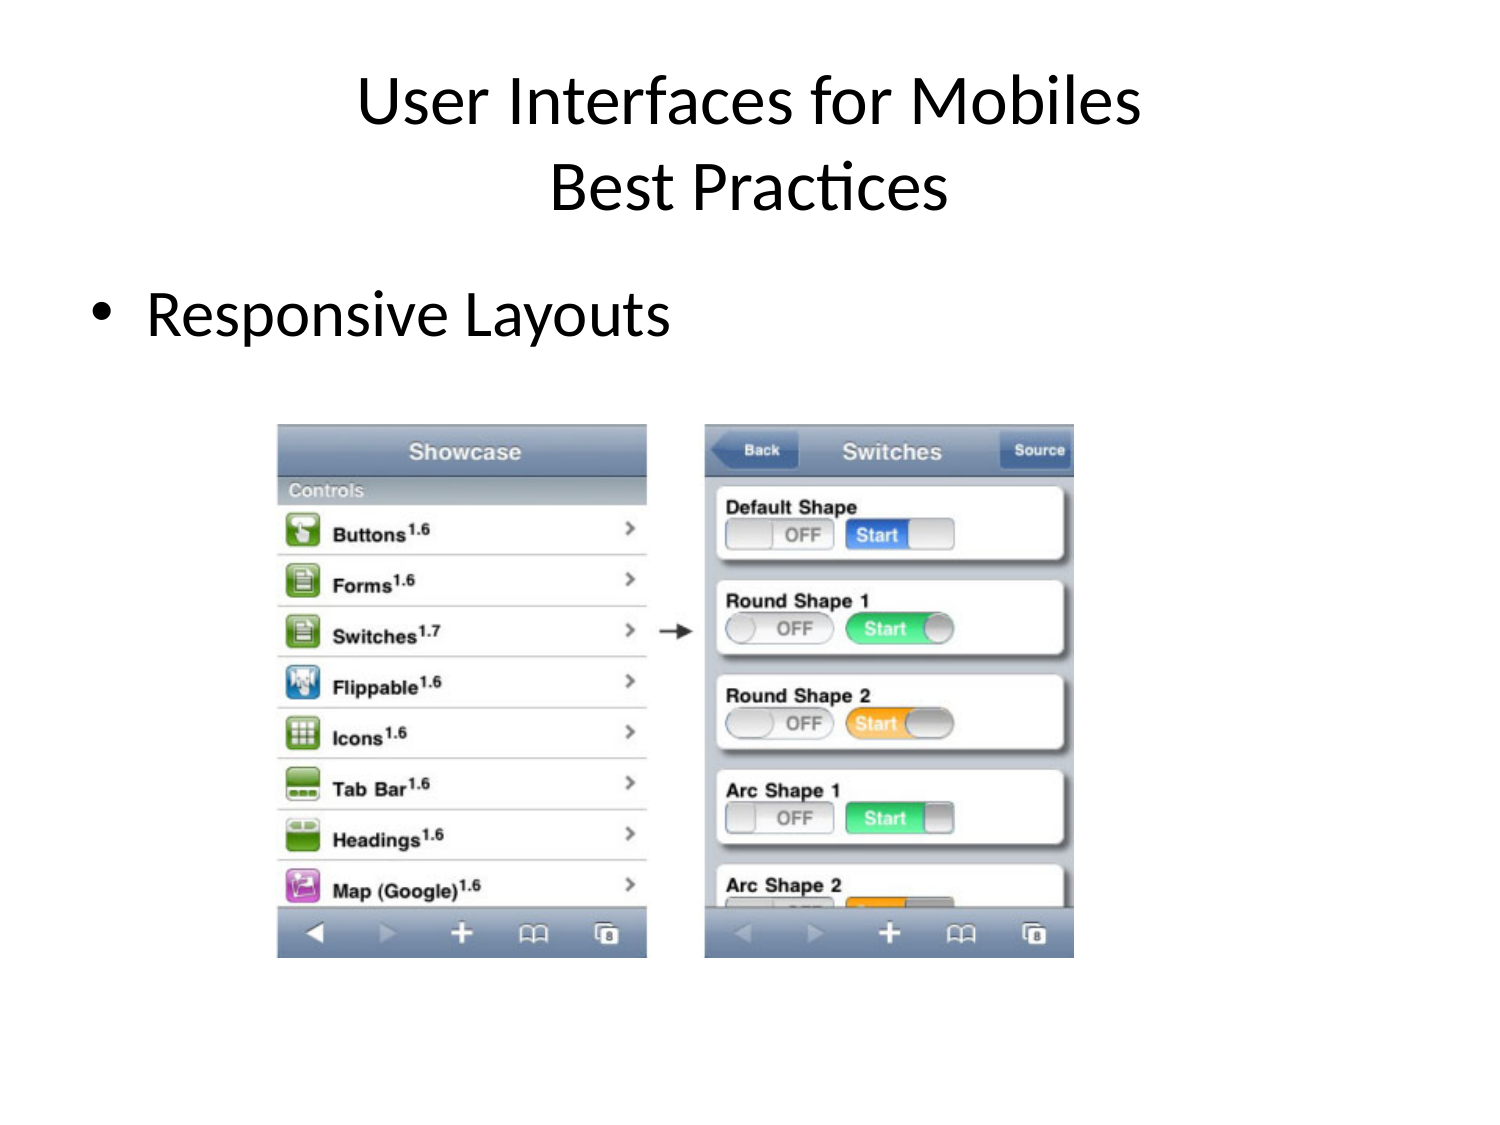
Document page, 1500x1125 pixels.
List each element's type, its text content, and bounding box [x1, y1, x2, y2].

title User Interfaces for Mobiles Best Practices [75, 45, 1425, 233]
picture [274, 424, 1074, 958]
list Responsive Layouts [75, 262, 1425, 1005]
